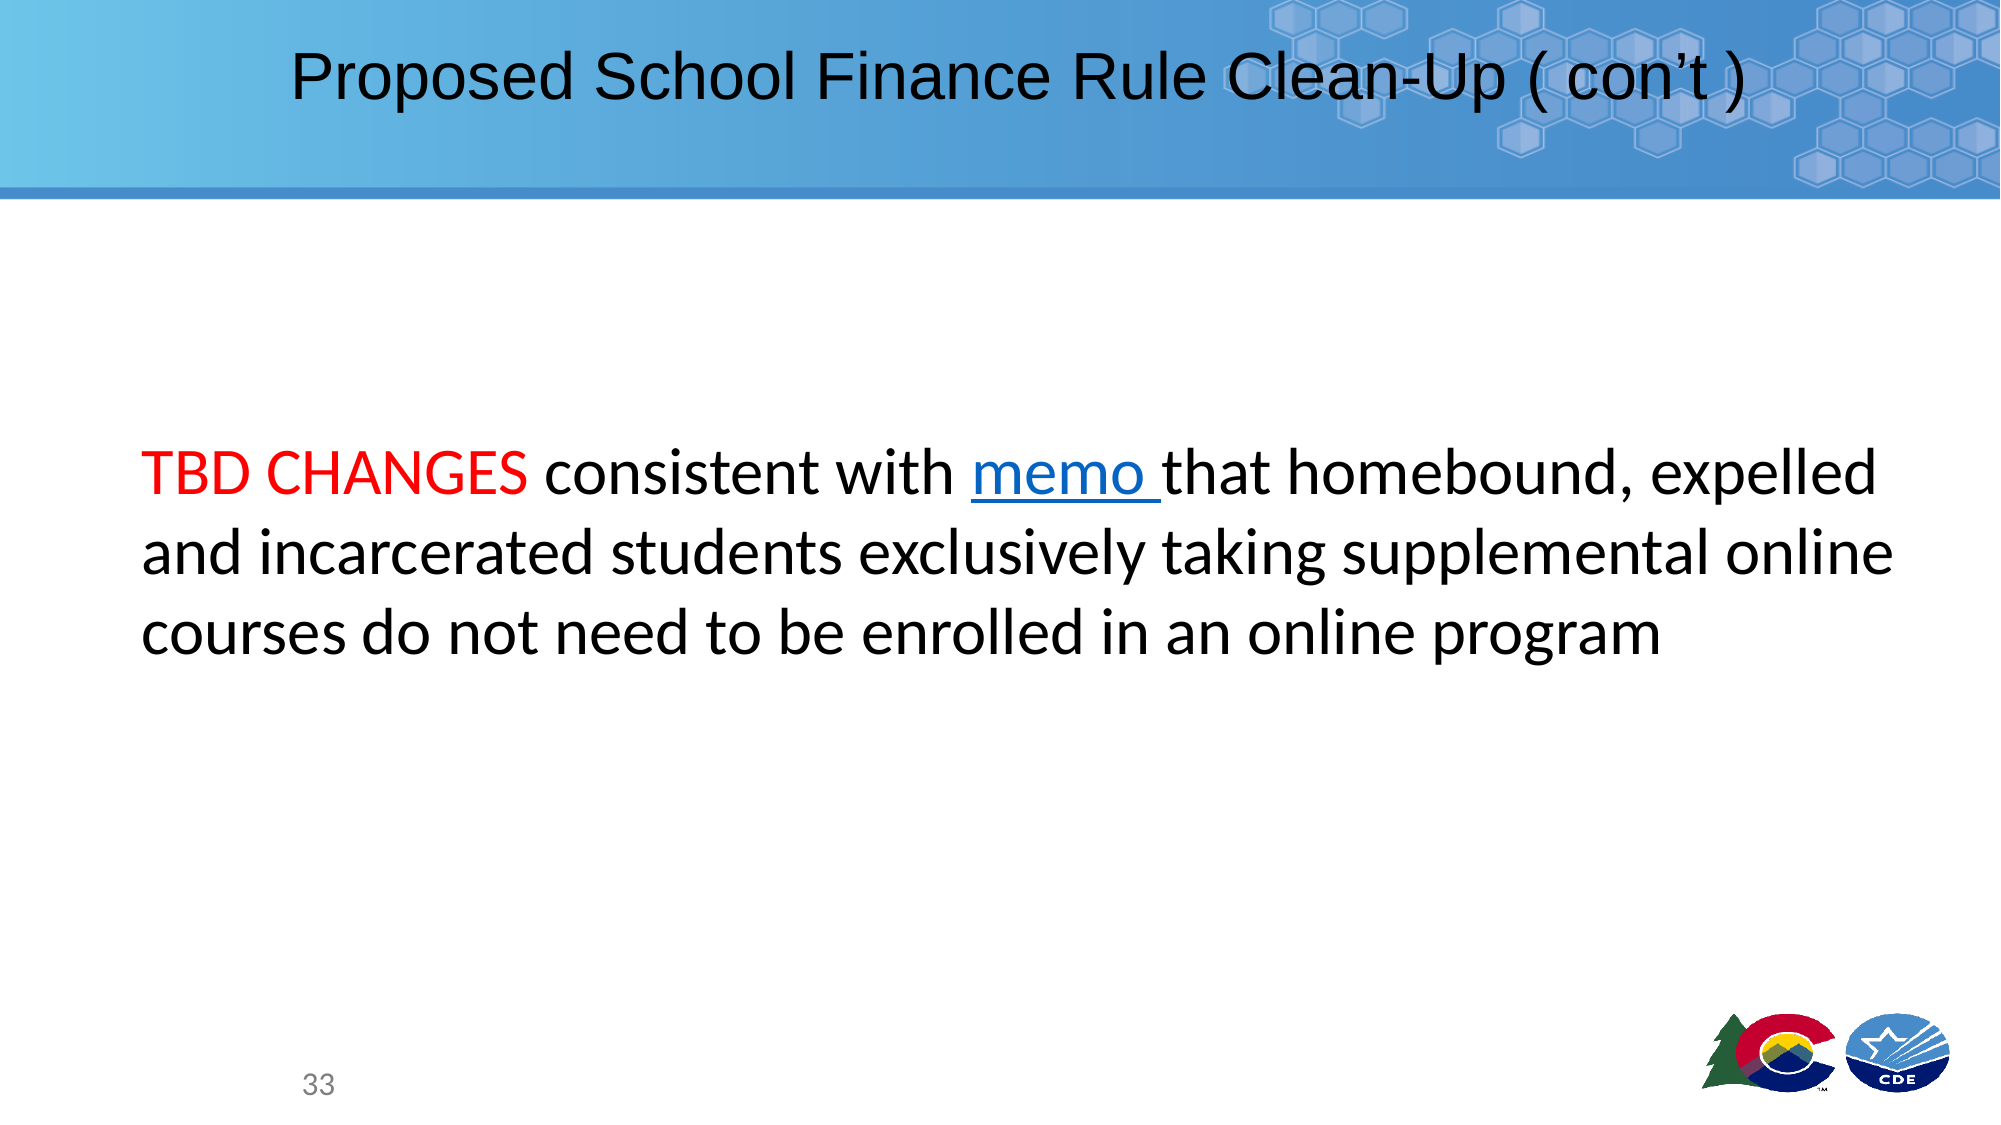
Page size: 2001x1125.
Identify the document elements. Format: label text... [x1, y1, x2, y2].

picture [1700, 1012, 1950, 1093]
picture [0, 0, 2000, 200]
title Proposed School Finance Rule Clean-Up ( con’t ) [290, 41, 1868, 166]
list TBD CHANGES consistent with memo that homebound, expelled and incarcerated students exclusively taking supplemental online courses do not need to be enrolled in an online program [141, 239, 1911, 1002]
slide_number 33 [286, 1054, 625, 1115]
